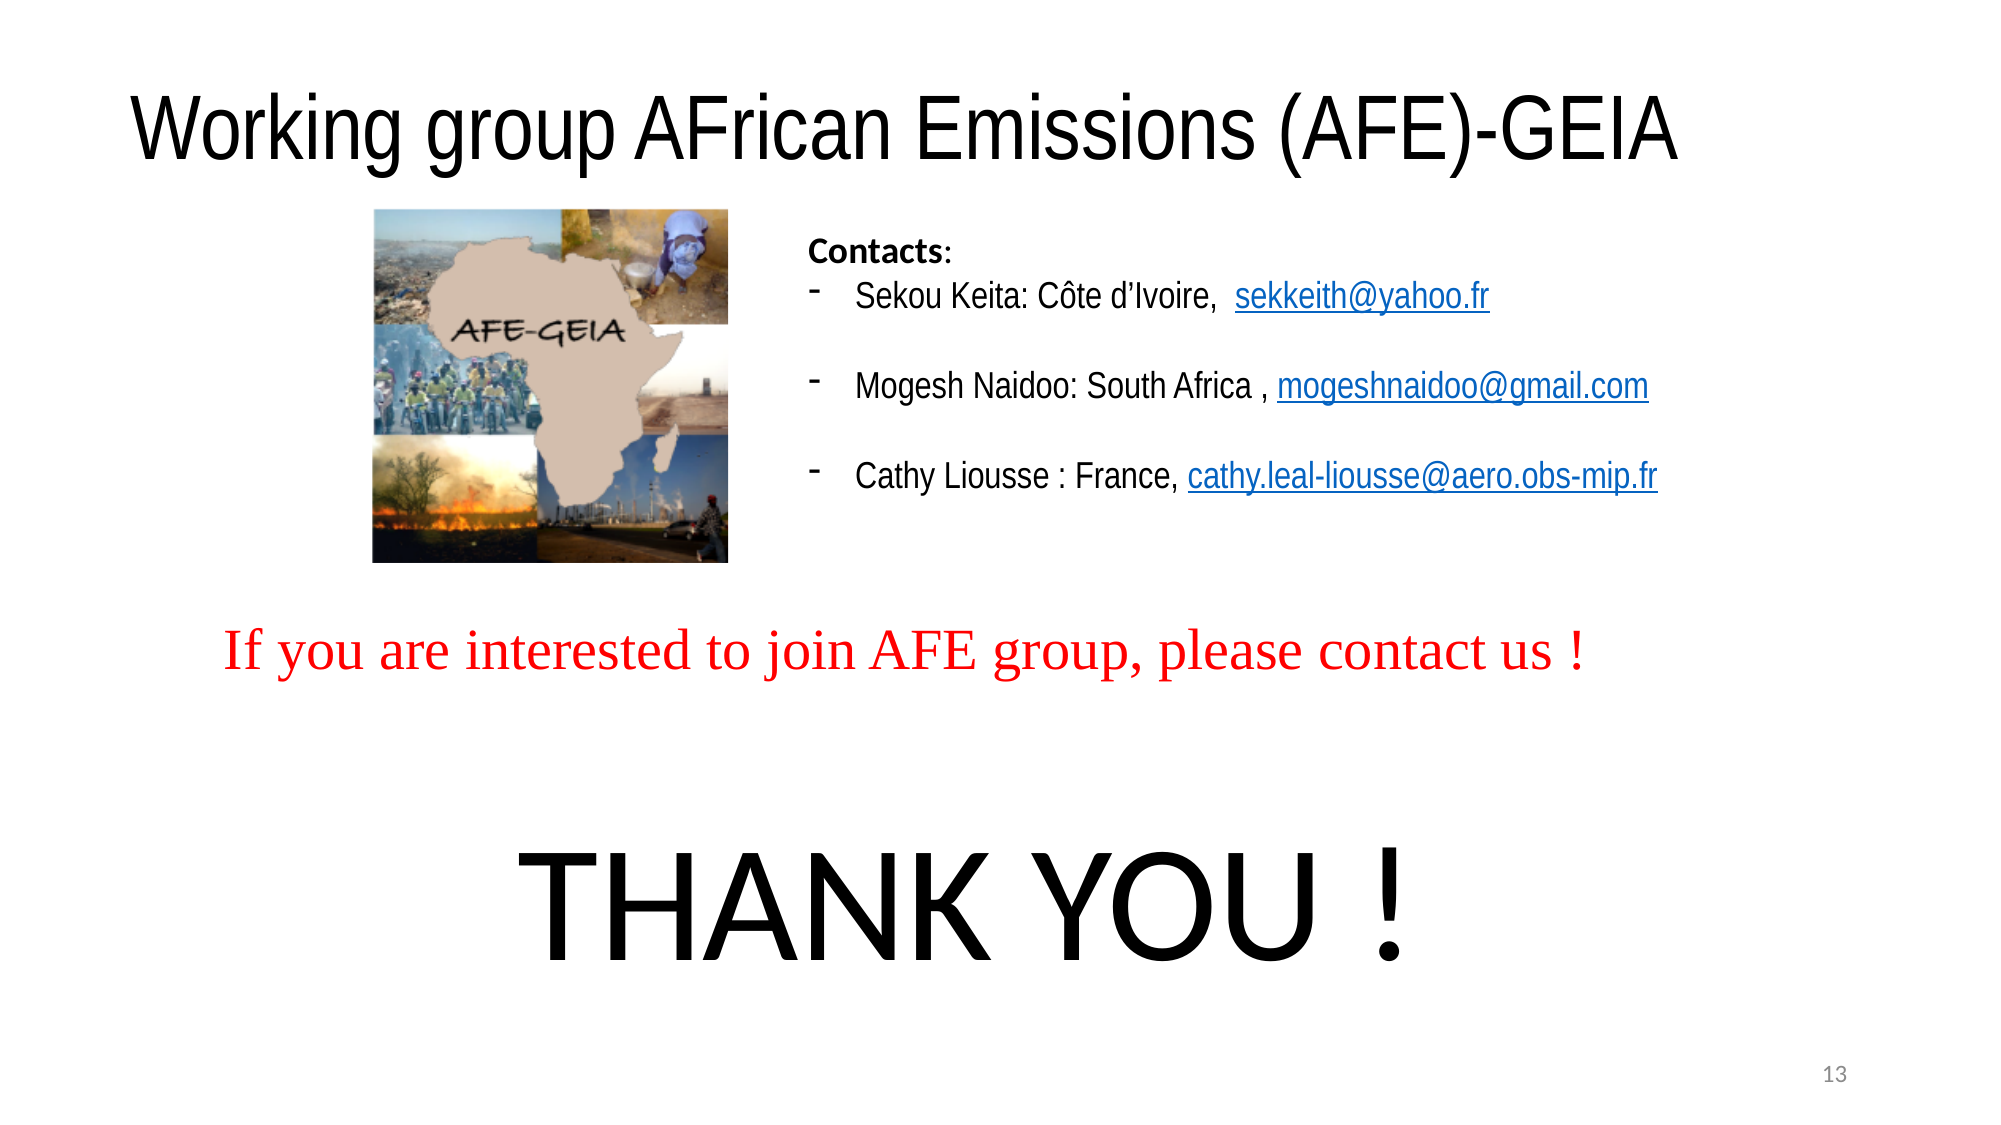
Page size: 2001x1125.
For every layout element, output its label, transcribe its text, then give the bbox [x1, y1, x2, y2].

list THANK YOU ! [387, 702, 1548, 1057]
slide_number 13 [1412, 1042, 1863, 1103]
text_box Working group AFrican Emissions (AFE)-GEIA If you are interested to join AFE group, please contact us ! [43, 73, 1769, 702]
text_box Contacts: Sekou Keita: Côte d’Ivoire, sekkeith@yahoo.fr Mogesh Naidoo: South Africa , mogeshnaidoo@gmail.com Cathy Liousse : France, cathy.leal-liousse@aero.obs-mip.fr [793, 218, 1685, 549]
picture [371, 208, 729, 563]
